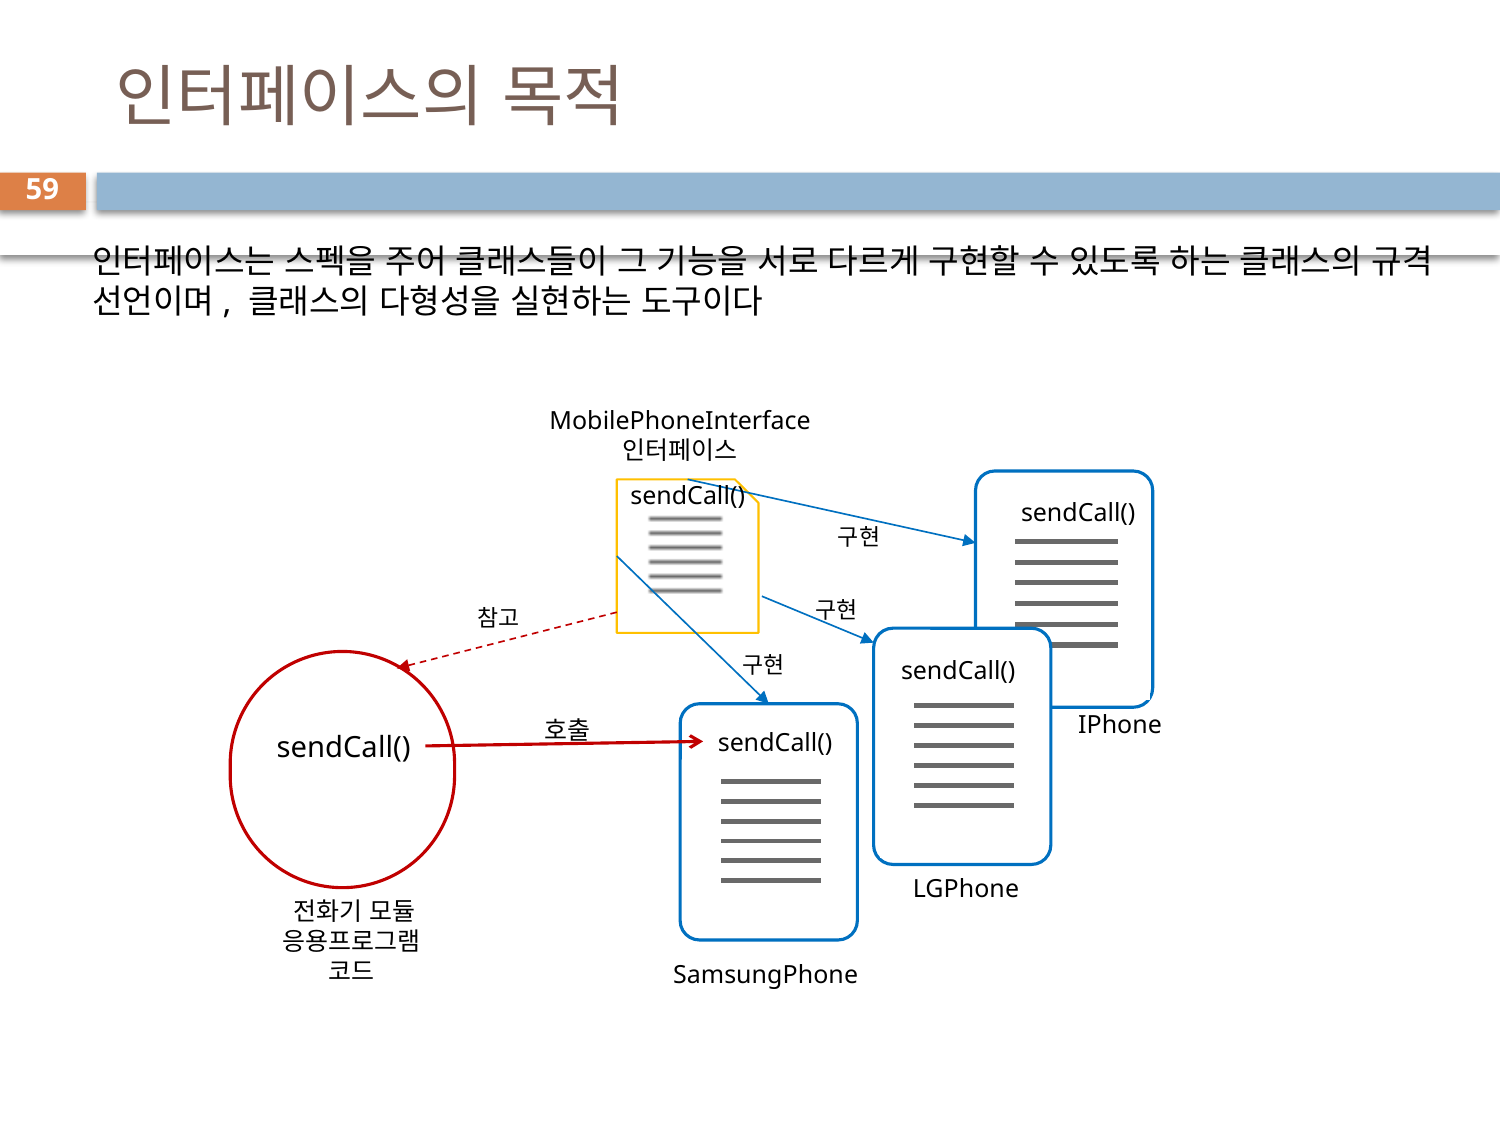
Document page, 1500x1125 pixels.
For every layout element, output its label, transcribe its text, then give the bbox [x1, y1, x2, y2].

text_box 인터페이스는 스펙을 주어 클래스들이 그 기능을 서로 다르게 구현할 수 있도록 하는 클래스의 규격 선언이며, 클래스의 다형성을 실현하는 도구이다 [77, 232, 1461, 328]
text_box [229, 396, 1184, 997]
slide_number 59 [0, 170, 87, 211]
title 인터페이스의 목적 [100, 37, 1438, 149]
